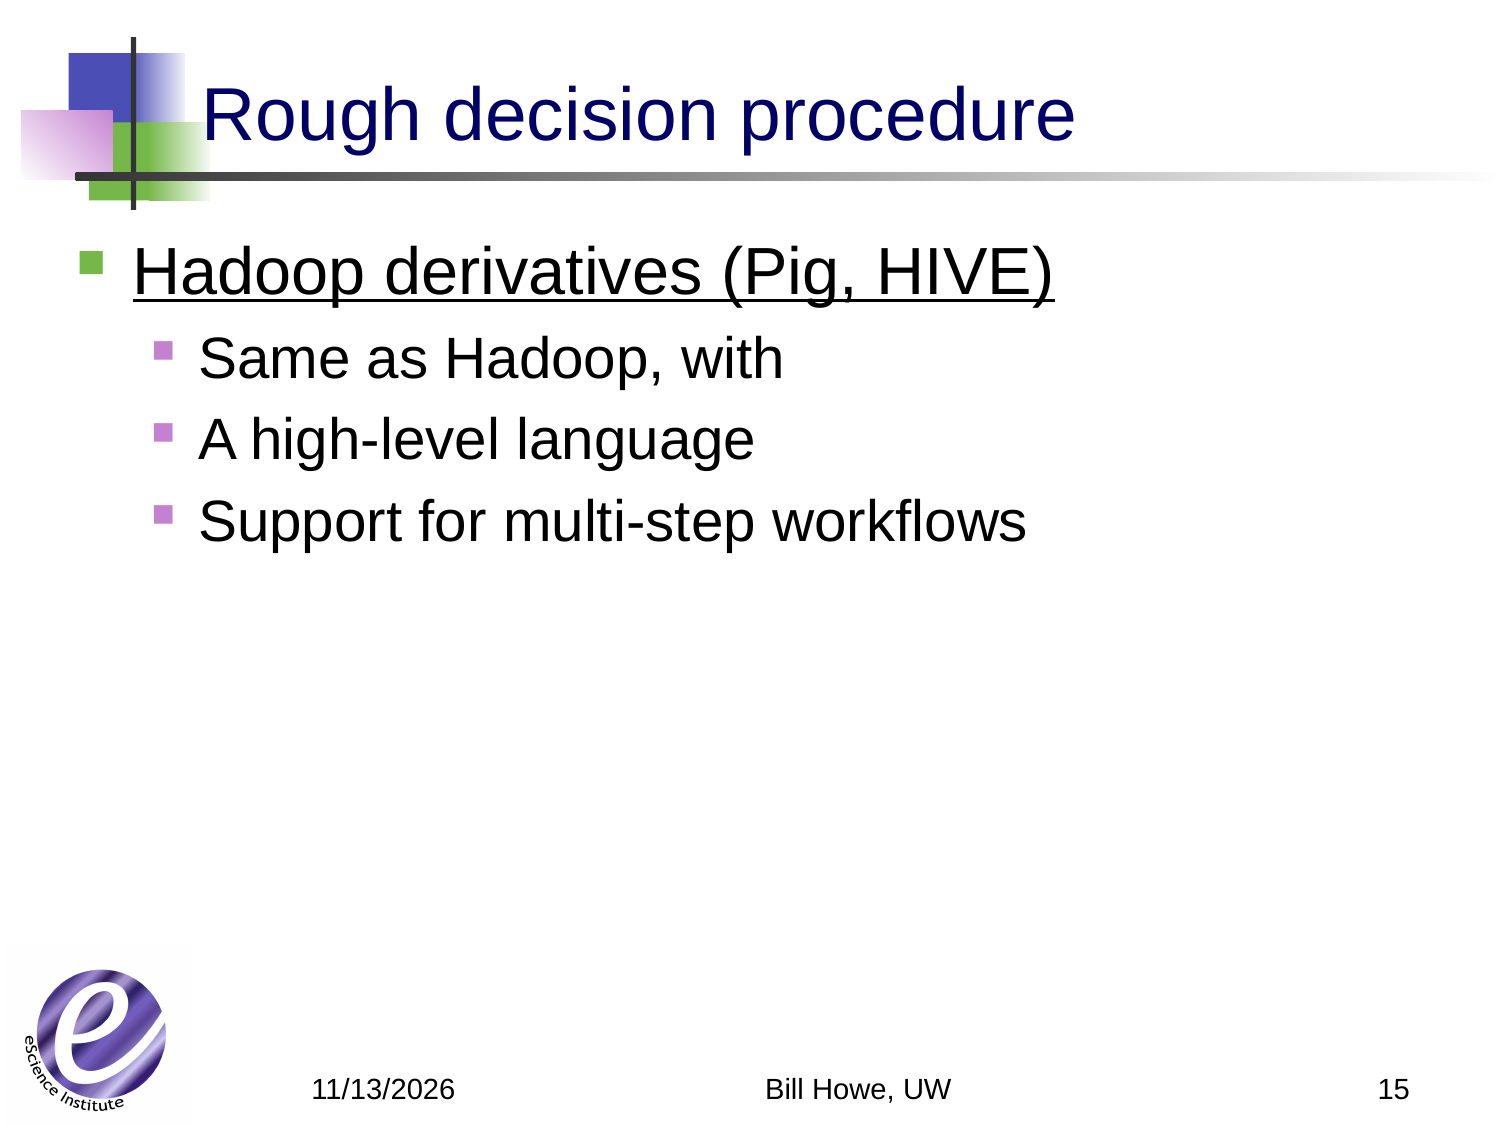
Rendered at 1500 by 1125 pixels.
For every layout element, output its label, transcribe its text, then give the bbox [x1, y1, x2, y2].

list Hadoop derivatives (Pig, HIVE) Same as Hadoop, with A high-level language Support for multi-step workflows [61, 220, 1447, 1002]
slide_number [296, 1038, 609, 1113]
footer Bill Howe, UW [620, 1037, 1096, 1113]
slide_number 15 [1112, 1037, 1425, 1113]
title Rough decision procedure [186, 52, 1466, 163]
picture [6, 945, 192, 1125]
